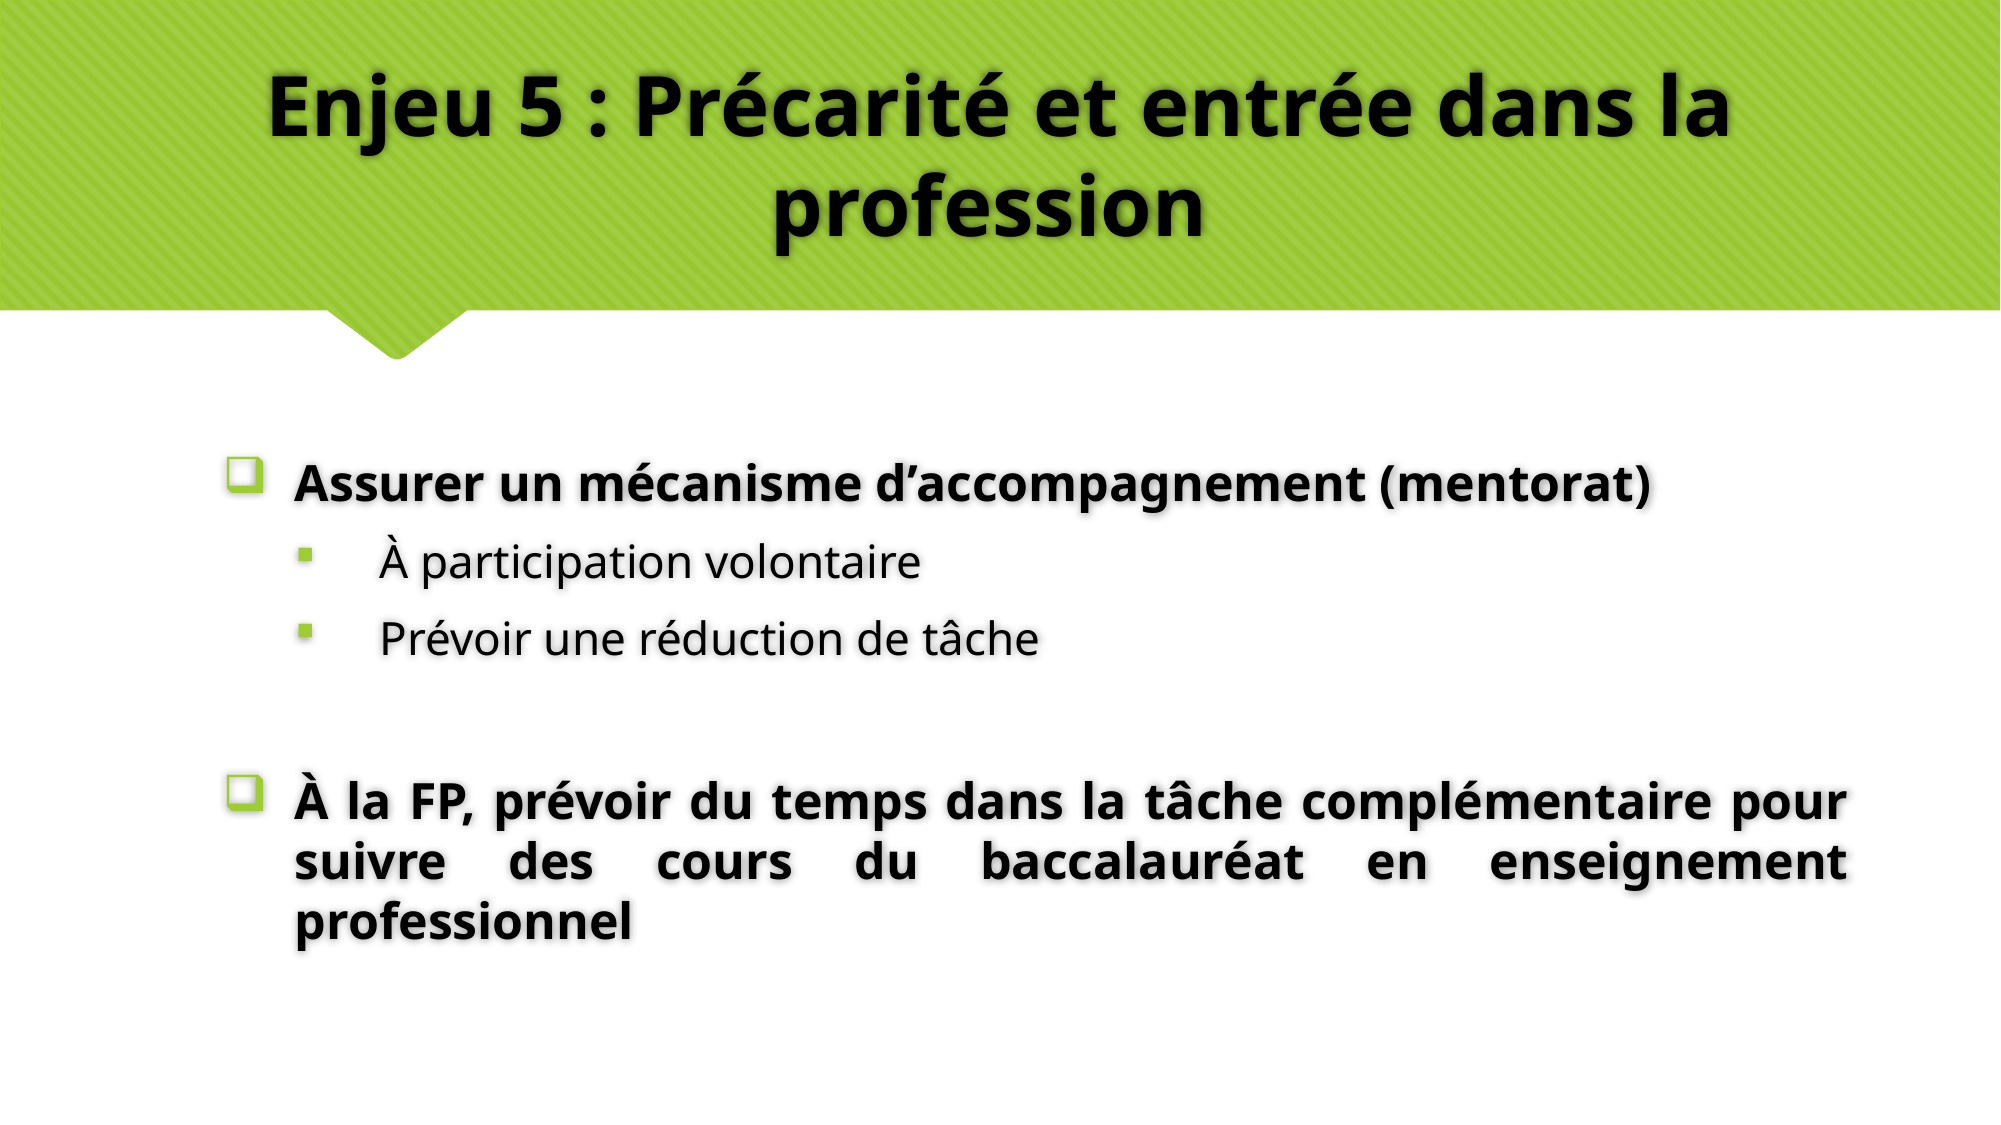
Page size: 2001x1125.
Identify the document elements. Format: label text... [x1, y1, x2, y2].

list Assurer un mécanisme d’accompagnement (mentorat) À participation volontaire Prévoir une réduction de tâche À la FP, prévoir du temps dans la tâche complémentaire pour suivre des cours du baccalauréat en enseignement professionnel [132, 413, 1865, 1053]
title Enjeu 5 : Précarité et entrée dans la profession [132, 101, 1868, 261]
